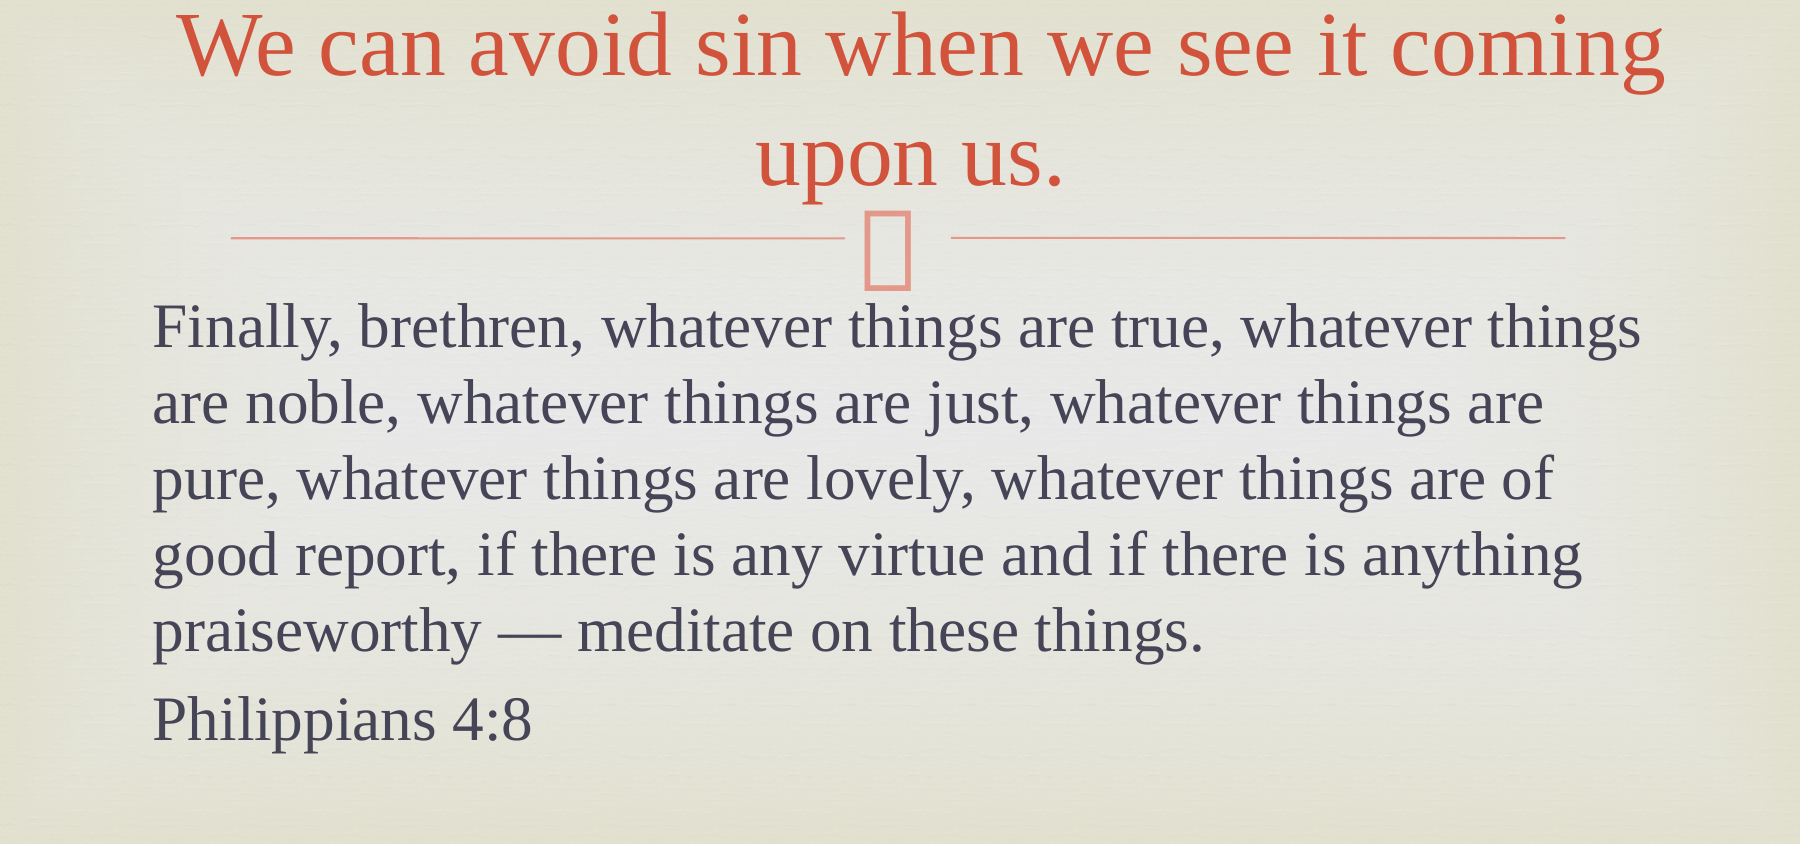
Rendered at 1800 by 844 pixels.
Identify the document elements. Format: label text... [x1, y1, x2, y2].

title We can avoid sin when we see it coming upon us. [75, 18, 1770, 169]
list Finally, brethren, whatever things are true, whatever things are noble, whatever things are just, whatever things are pure, whatever things are lovely, whatever things are of good report, if there is any virtue and if there is anything praiseworthy — meditate on these things. Philippians 4:8 [137, 276, 1663, 816]
